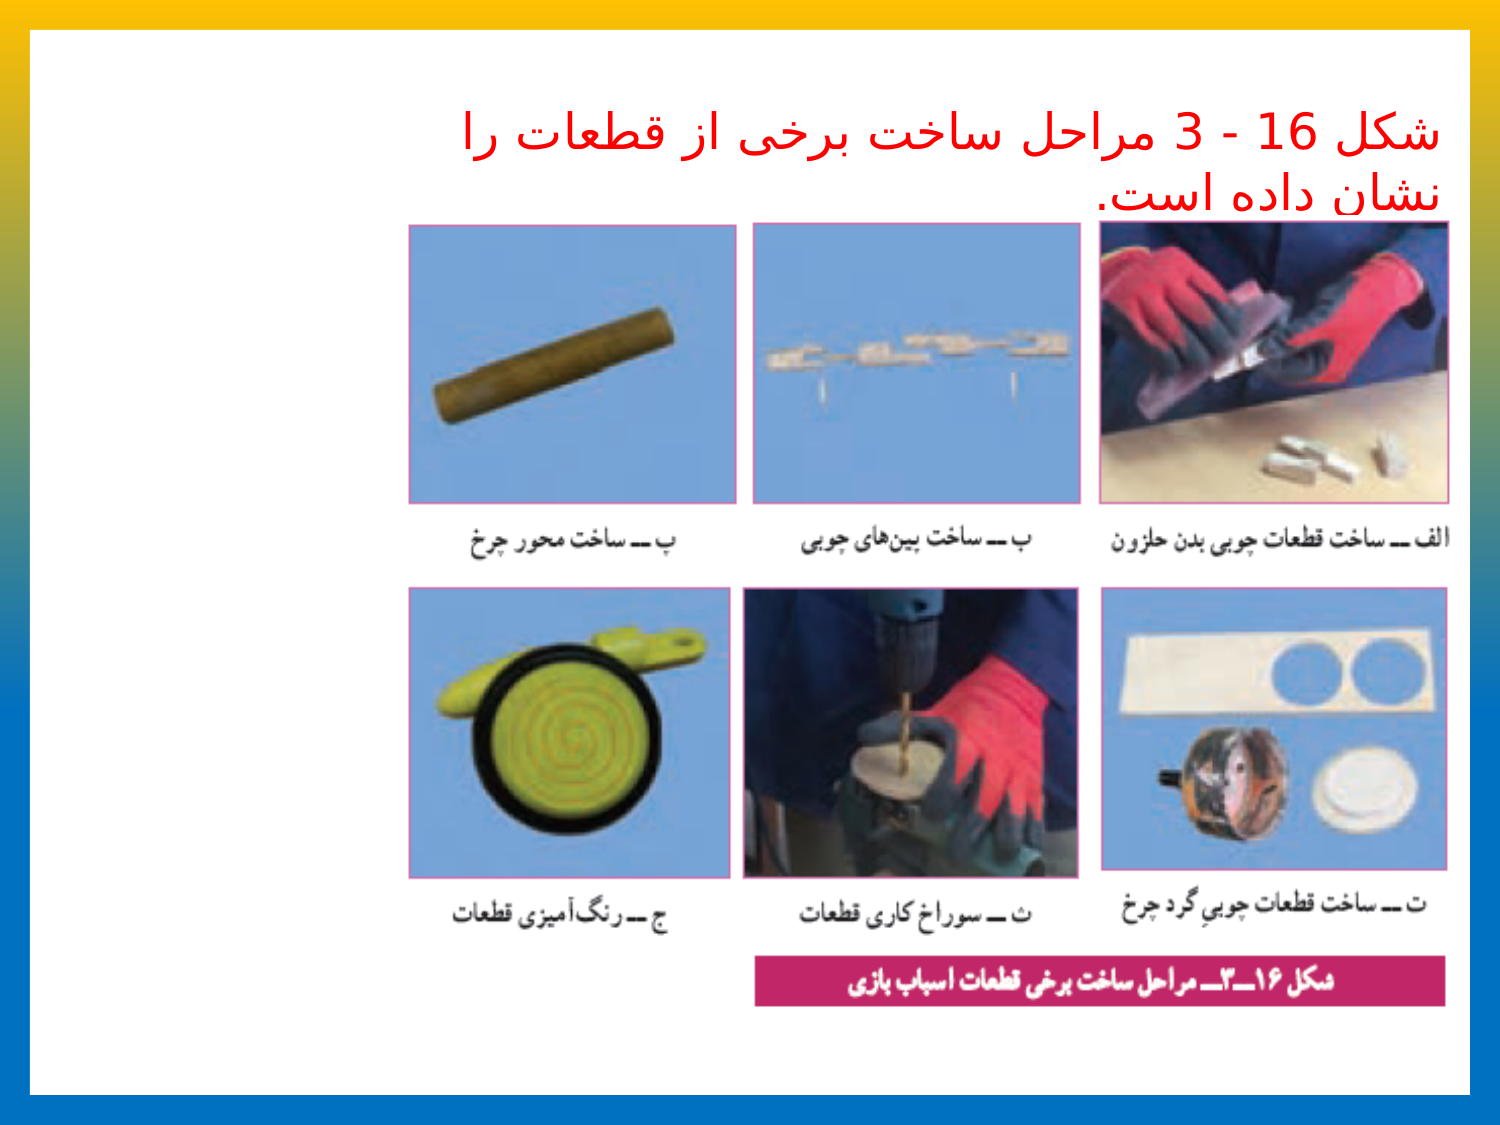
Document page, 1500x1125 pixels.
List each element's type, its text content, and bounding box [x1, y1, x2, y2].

picture [398, 215, 1458, 1015]
text_box شکل 16 - 3 مراحل ساخت برخی از قطعات را نشان داده است. [428, 92, 1458, 214]
